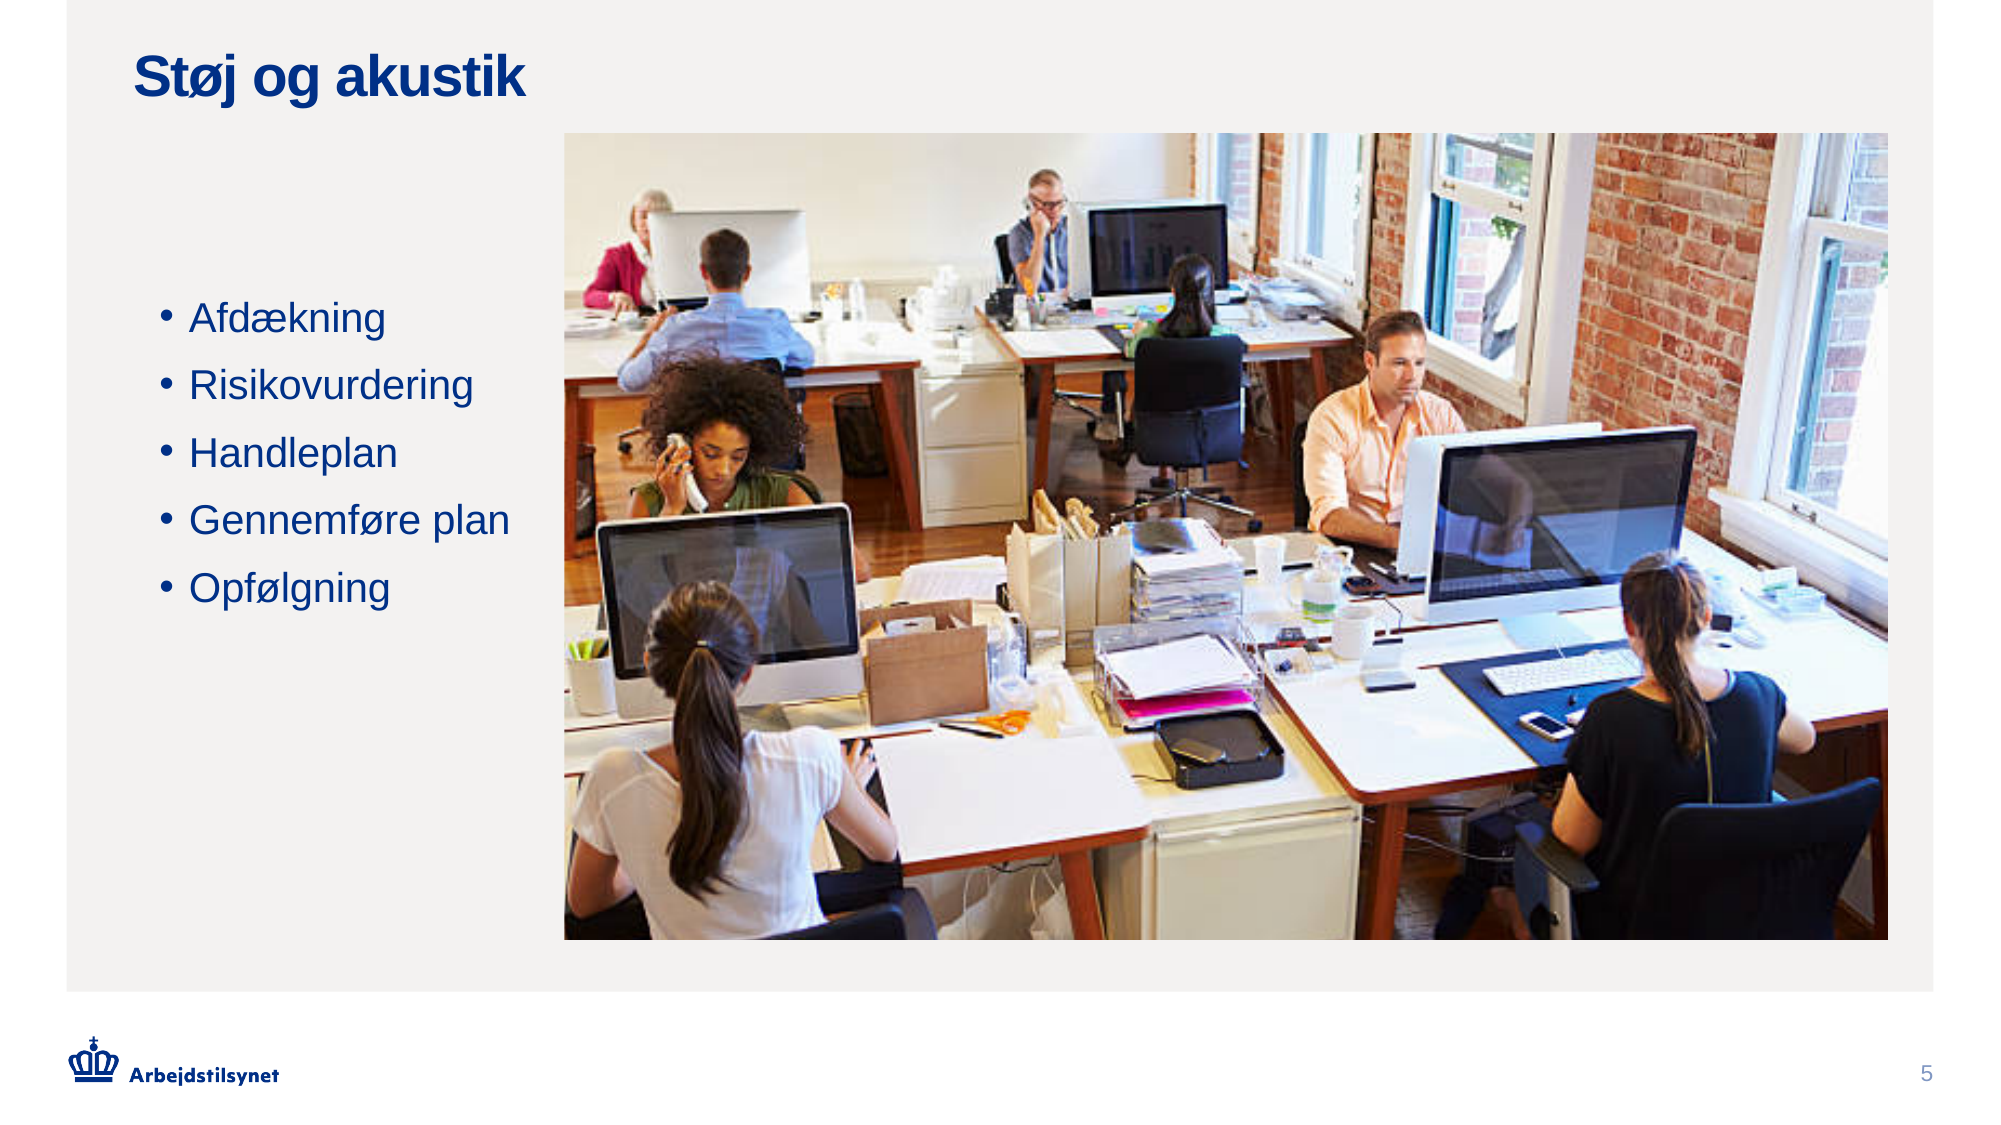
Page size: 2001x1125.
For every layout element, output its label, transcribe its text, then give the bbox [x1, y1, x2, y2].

text_box Afdækning Risikovurdering Handleplan Gennemføre plan Opfølgning [159, 233, 531, 804]
picture [564, 133, 1888, 940]
picture [68, 1036, 279, 1086]
slide_number 5 [1866, 1062, 1934, 1083]
title Støj og akustik [133, 45, 1867, 134]
